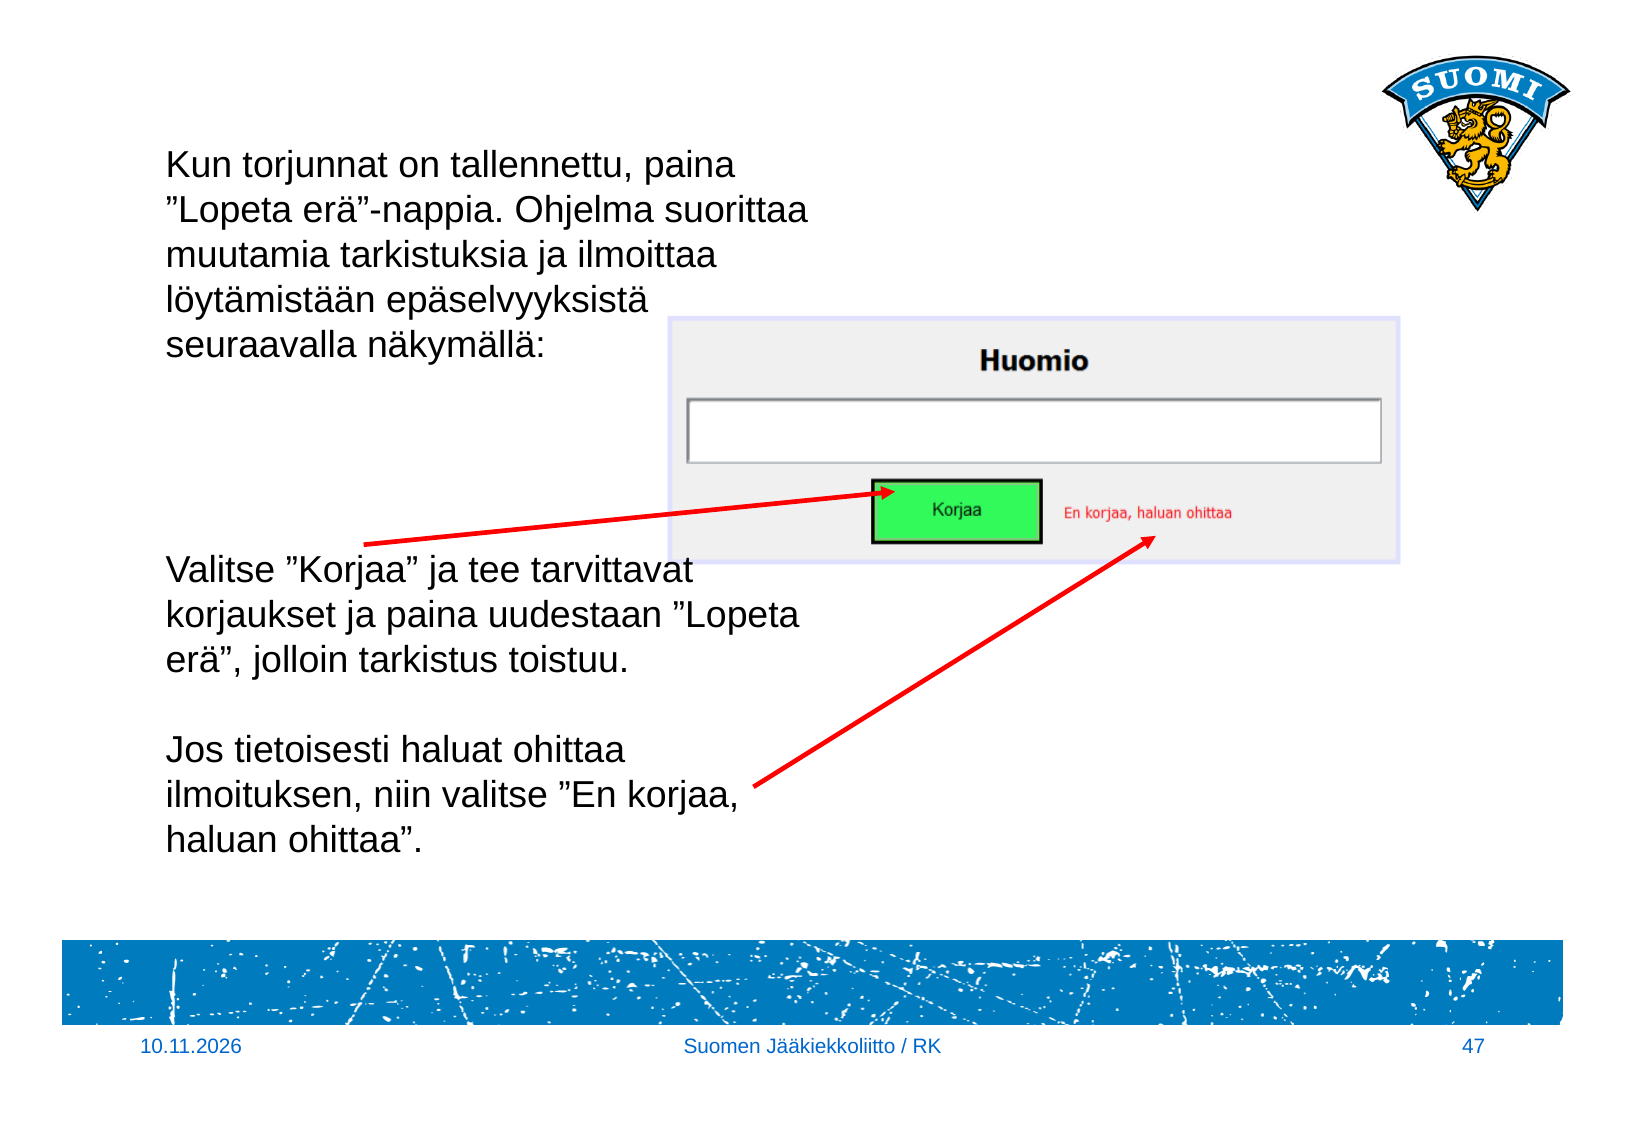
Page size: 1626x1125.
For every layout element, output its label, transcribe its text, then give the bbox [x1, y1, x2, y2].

footer Suomen Jääkiekkoliitto / RK [562, 1025, 1063, 1100]
picture [1377, 52, 1575, 216]
picture [563, 545, 753, 587]
text_box Kun torjunnat on tallennettu, paina ”Lopeta erä”-nappia. Ohjelma suorittaa muutamia tarkistuksia ja ilmoittaa löytämistään epäselvyyksistä seuraavalla näkymällä: Valitse ”Korjaa” ja tee tarvittavat korjaukset ja paina uudestaan ”Lopeta erä”, jolloin tarkistus toistuu. Jos tietoisesti haluat ohittaa ilmoituksen, niin valitse ”En korjaa, haluan ohittaa”. [150, 132, 829, 868]
slide_number 47 [1162, 1025, 1500, 1100]
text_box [363, 491, 896, 545]
picture [62, 940, 1563, 1025]
picture [563, 290, 1417, 587]
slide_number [125, 1025, 463, 1100]
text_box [753, 535, 1157, 788]
